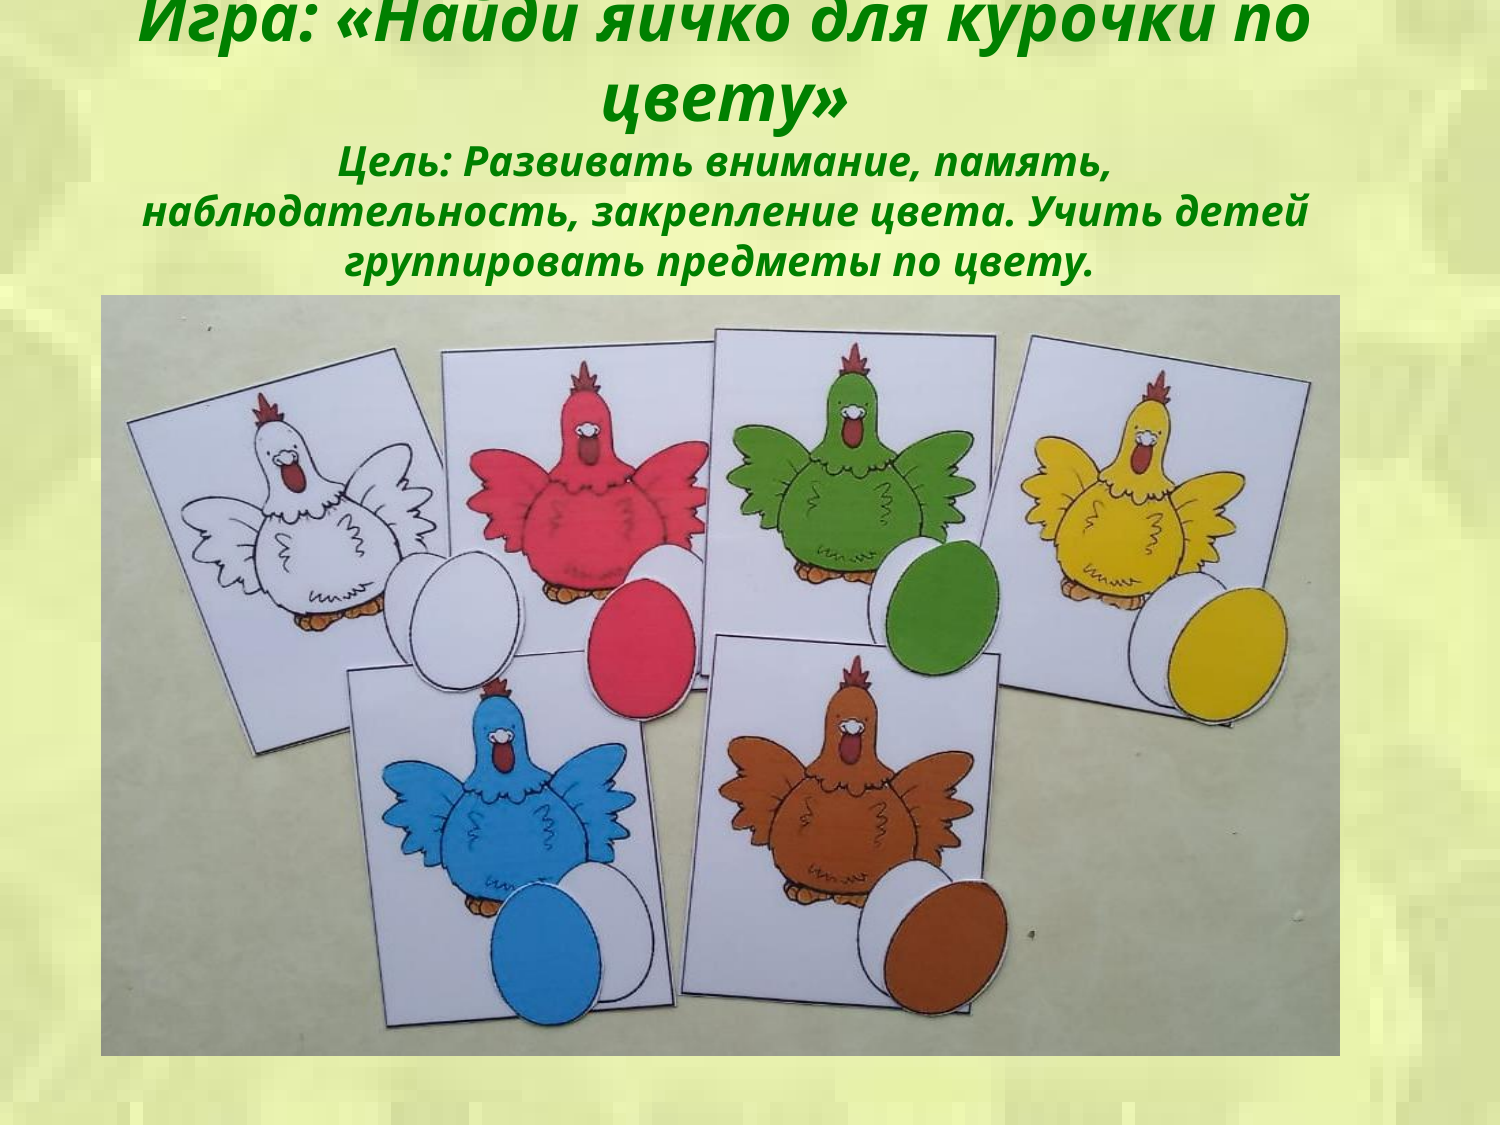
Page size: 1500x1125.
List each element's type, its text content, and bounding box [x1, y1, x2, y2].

picture [0, 0, 1500, 1125]
title Игра: «Найди яичко для курочки по цвету» Цель: Развивать внимание, память, наблюдательность, закрепление цвета. Учить детей группировать предметы по цвету. Развивать мелкую моторику рук. [101, 102, 1351, 257]
